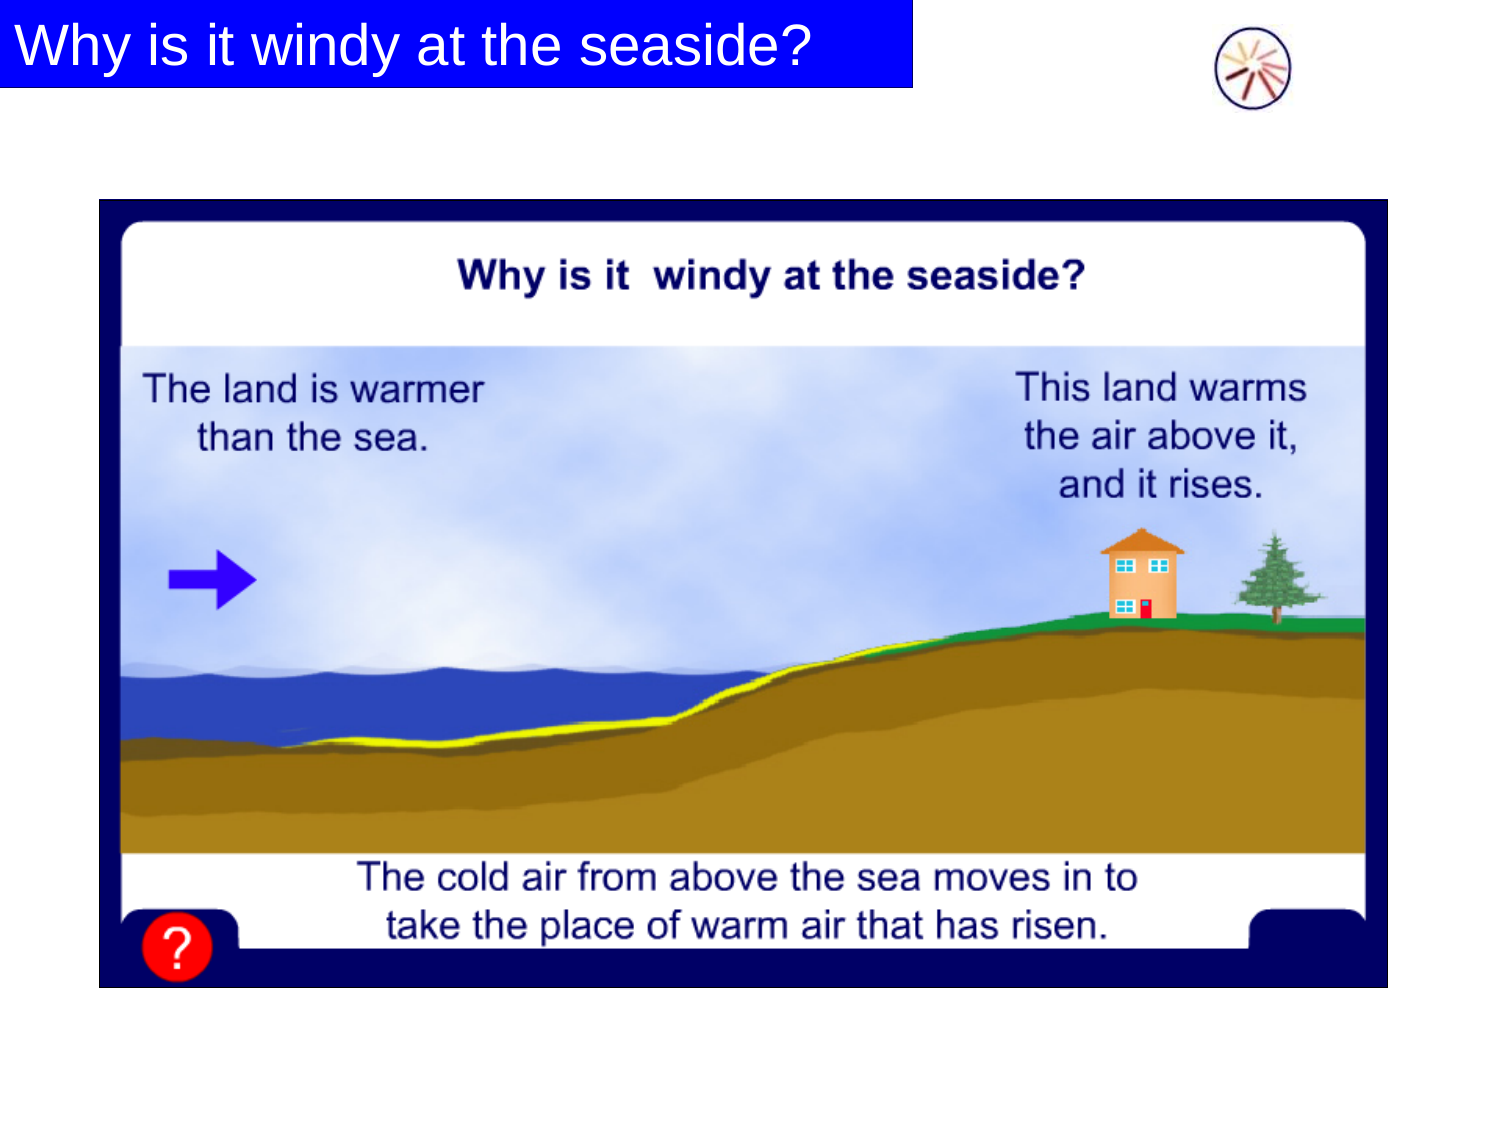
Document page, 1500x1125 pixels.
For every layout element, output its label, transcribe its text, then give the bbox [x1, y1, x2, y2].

picture [100, 201, 1387, 987]
text_box Why is it windy at the seaside? [0, 0, 913, 88]
picture [1212, 24, 1297, 113]
